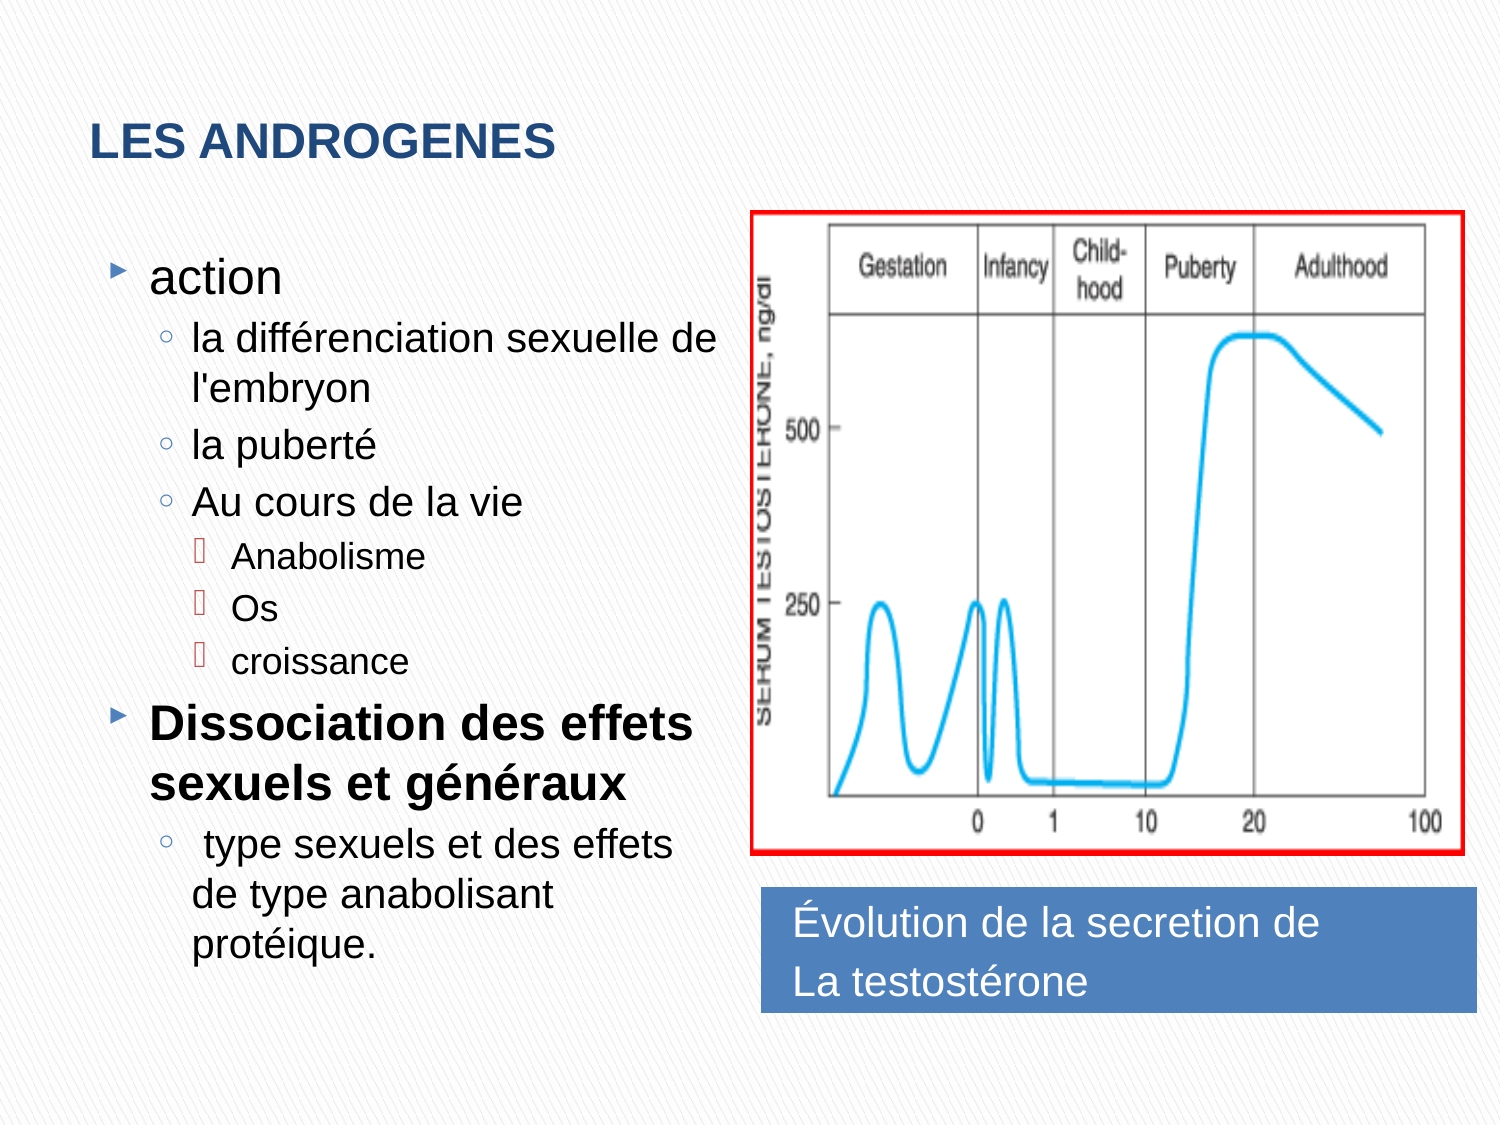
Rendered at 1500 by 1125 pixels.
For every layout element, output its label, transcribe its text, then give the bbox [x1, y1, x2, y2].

list action la différenciation sexuelle de l'embryon la puberté Au cours de la vie Anabolisme Os croissance Dissociation des effets sexuels et généraux type sexuels et des effets de type anabolisant protéique. [75, 236, 738, 1067]
list Évolution de la secretion de La testostérone [761, 887, 1477, 1013]
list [749, 210, 1466, 856]
title LES ANDROGENES [75, 44, 1425, 233]
